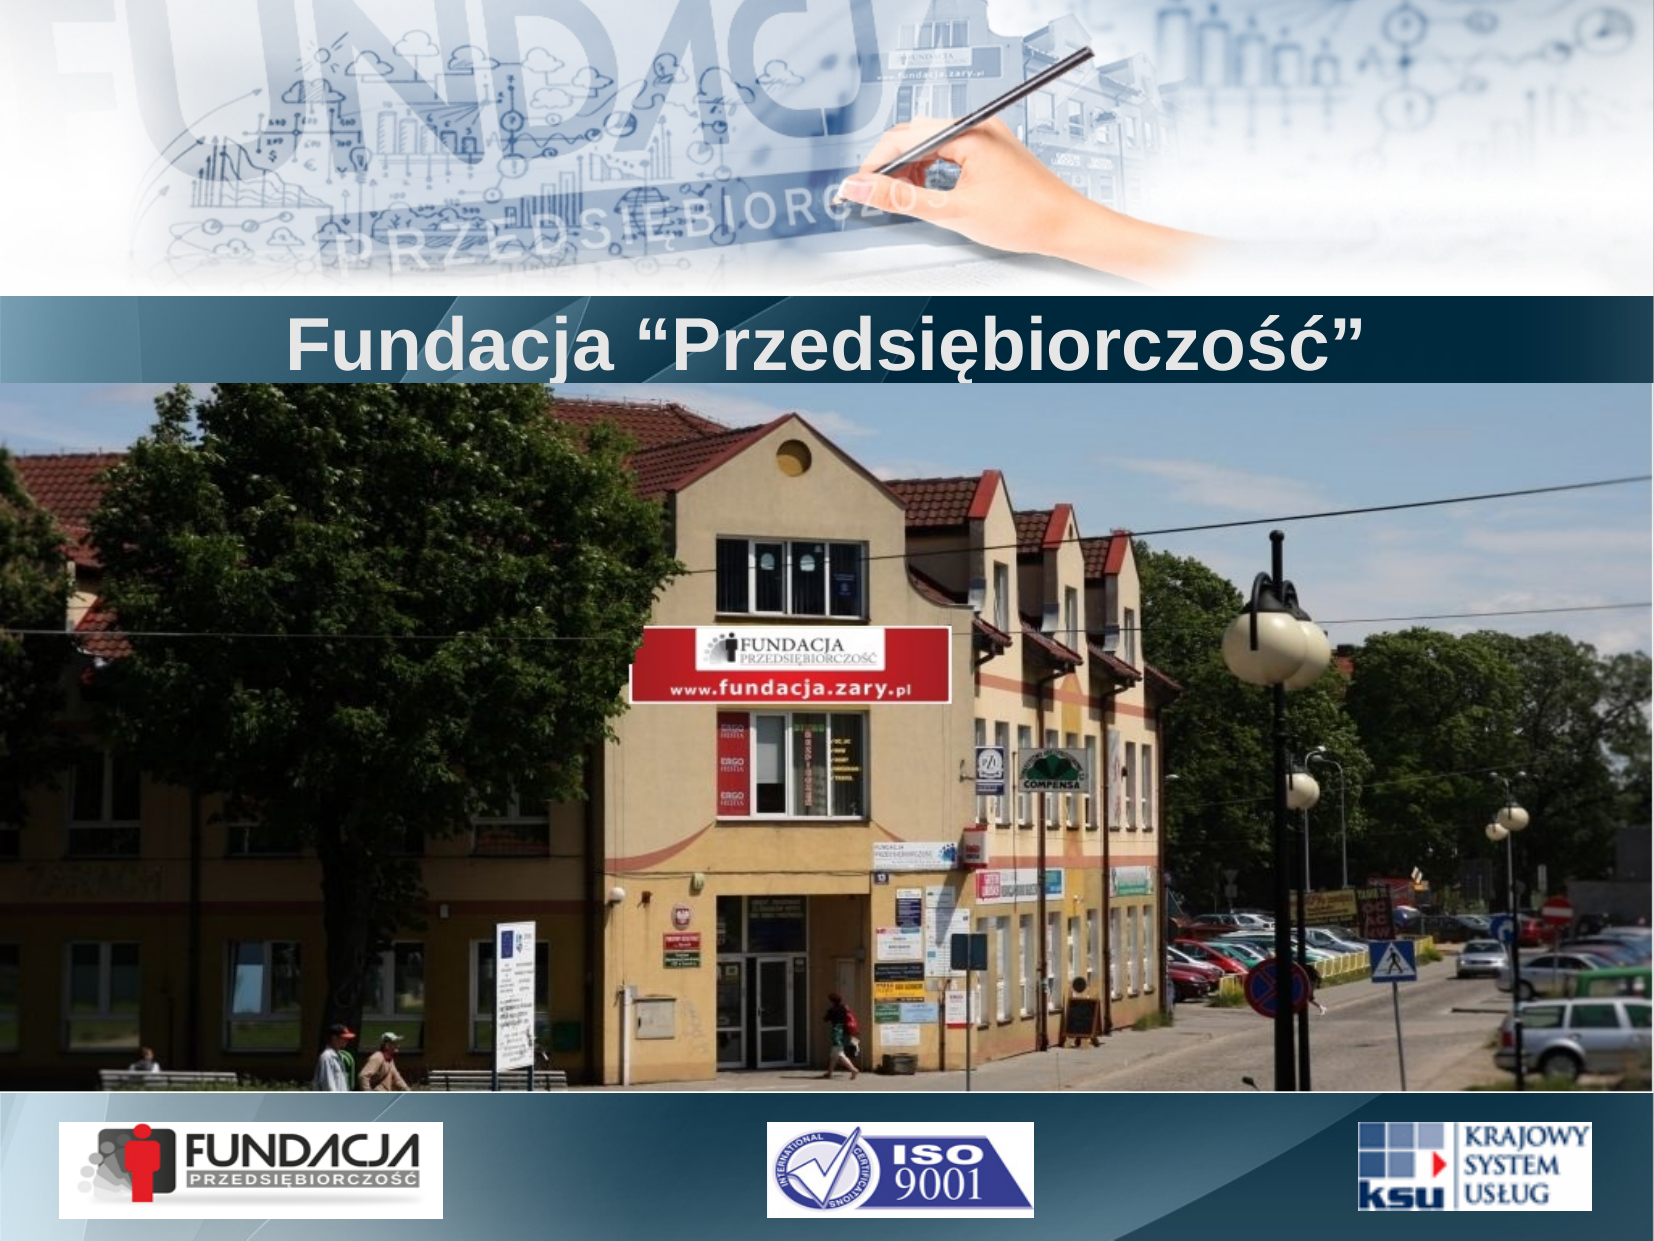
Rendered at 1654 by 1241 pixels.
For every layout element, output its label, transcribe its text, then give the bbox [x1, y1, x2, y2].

subtitle Fundacja “Przedsiębiorczość” [29, 301, 1624, 383]
picture [0, 0, 1654, 1241]
